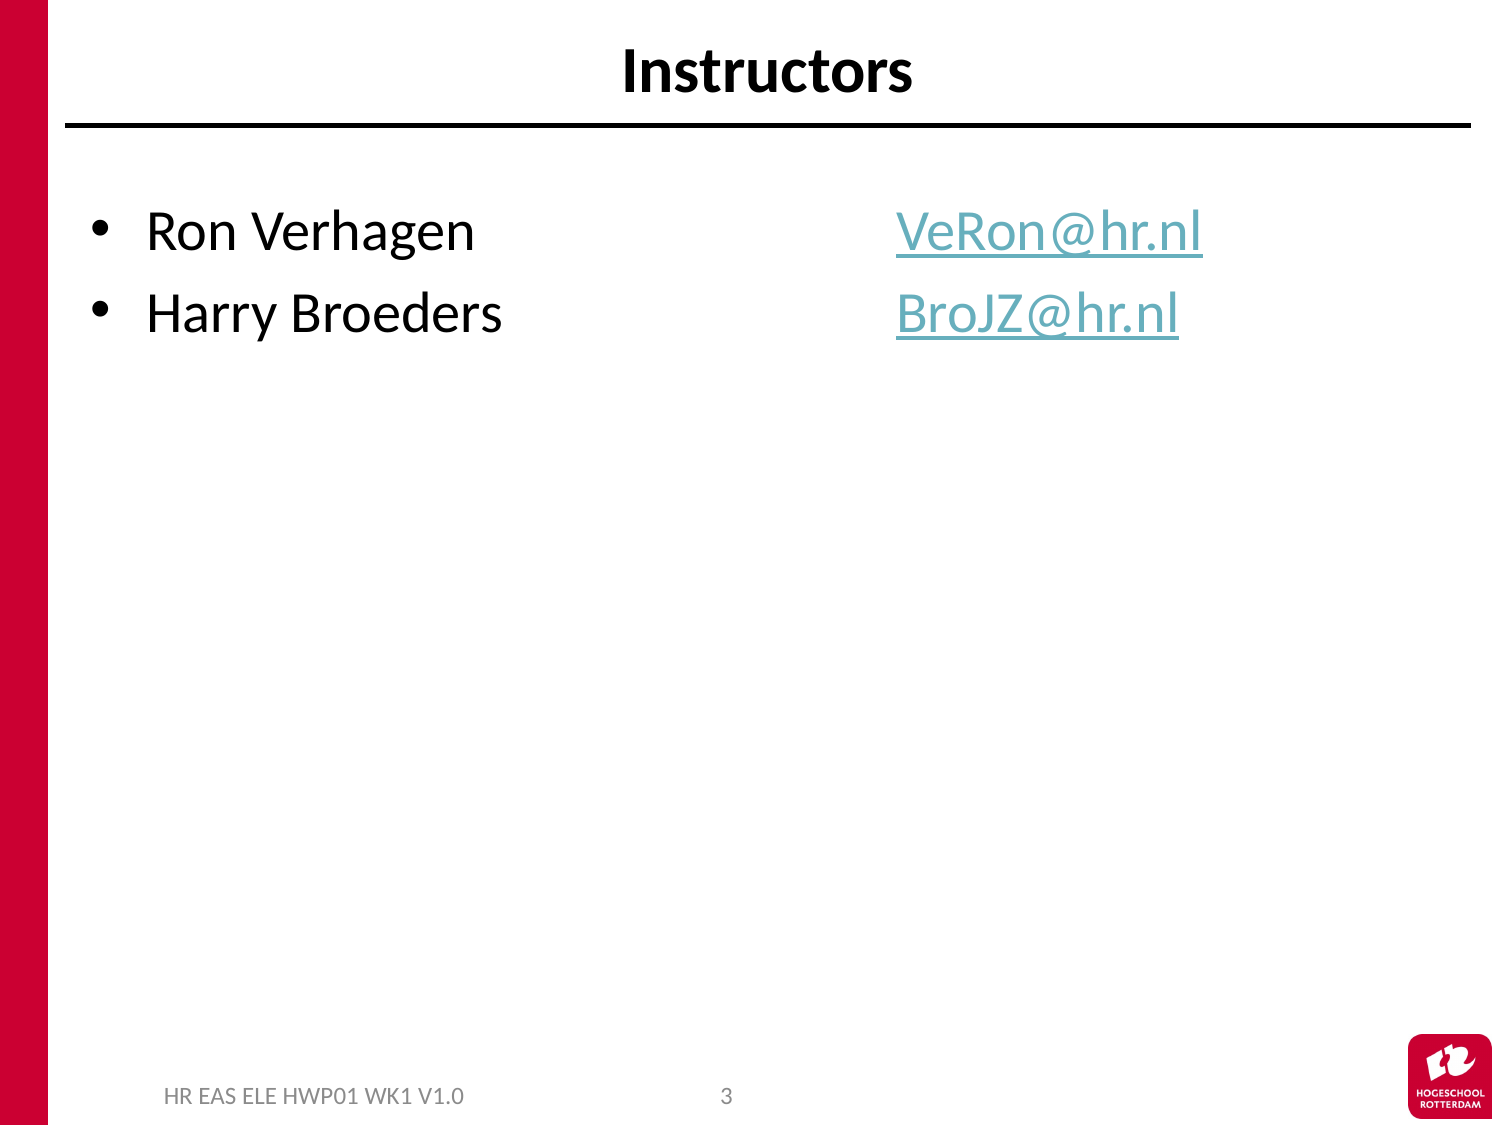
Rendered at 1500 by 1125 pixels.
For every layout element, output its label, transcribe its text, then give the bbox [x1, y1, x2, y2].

picture [0, 0, 48, 1125]
title Instructors [53, 19, 1483, 114]
picture [1408, 1034, 1492, 1119]
list Ron Verhagen VeRon@hr.nl Harry Broeders BroJZ@hr.nl [75, 184, 1425, 1035]
footer HR EAS ELE HWP01 WK1 V1.0 [76, 1065, 552, 1125]
slide_number 3 [572, 1065, 880, 1125]
